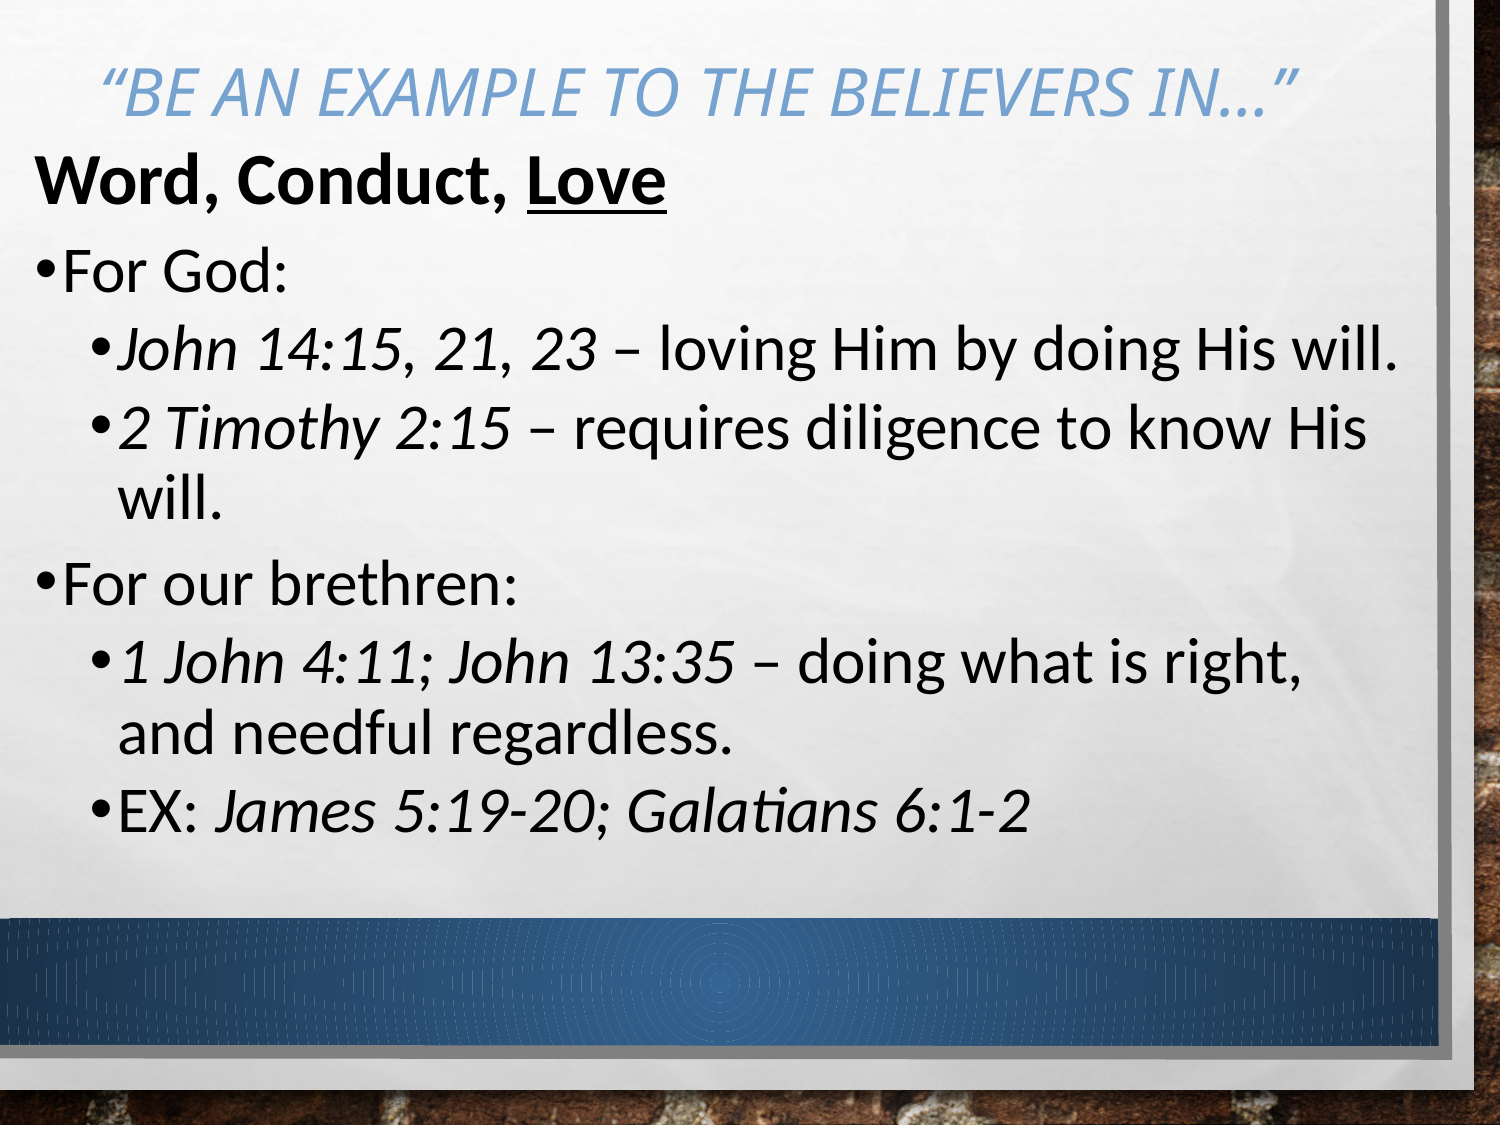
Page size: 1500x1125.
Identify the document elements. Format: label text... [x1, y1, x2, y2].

text_box Word, Conduct, Love For God: John 14:15, 21, 23 – loving Him by doing His will. 2 Timothy 2:15 – requires diligence to know His will. For our brethren: 1 John 4:11; John 13:35 – doing what is right, and needful regardless. EX: James 5:19-20; Galatians 6:1-2 [19, 134, 1429, 926]
title “be an example to the believers in…” [84, 0, 1364, 134]
picture [0, 0, 1500, 1125]
